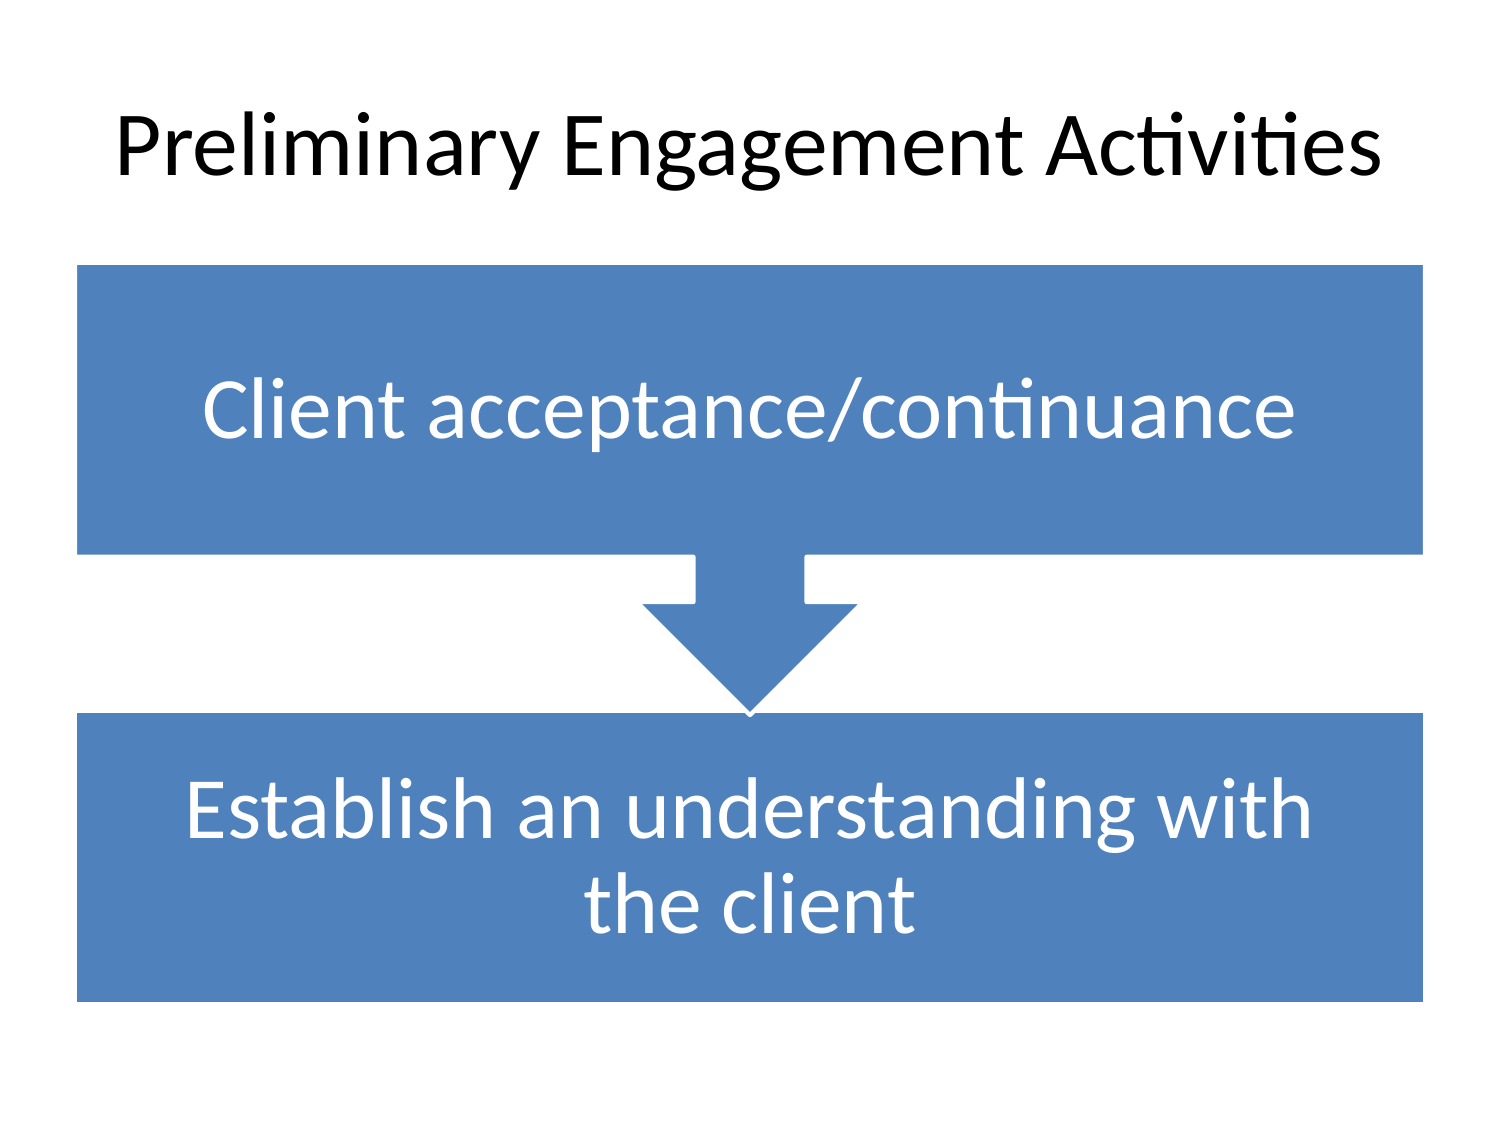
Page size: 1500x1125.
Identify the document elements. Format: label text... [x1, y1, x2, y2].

title Preliminary Engagement Activities [75, 45, 1425, 233]
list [74, 262, 1426, 1006]
